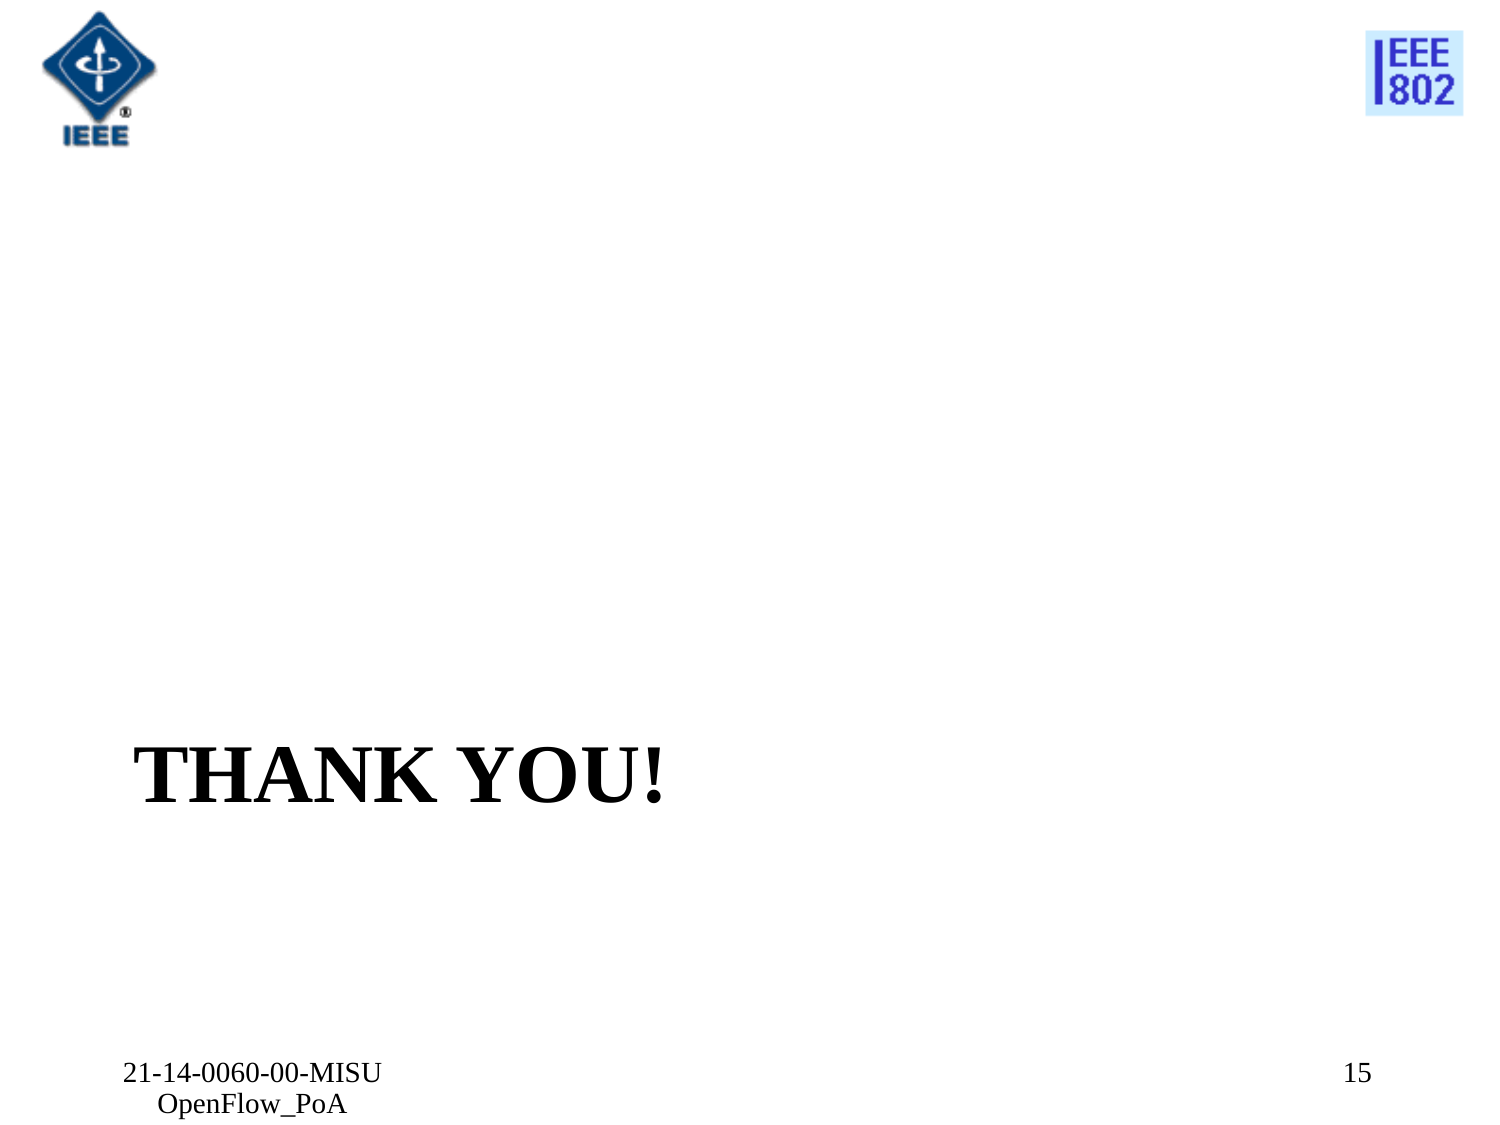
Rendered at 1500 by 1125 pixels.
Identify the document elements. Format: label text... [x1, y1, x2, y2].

footer 21-14-0060-00-MISU OpenFlow_PoA [62, 1049, 444, 1125]
title Thank you! [117, 722, 1394, 947]
picture [37, 9, 162, 150]
slide_number 15 [1274, 1049, 1388, 1113]
picture [1351, 12, 1475, 141]
